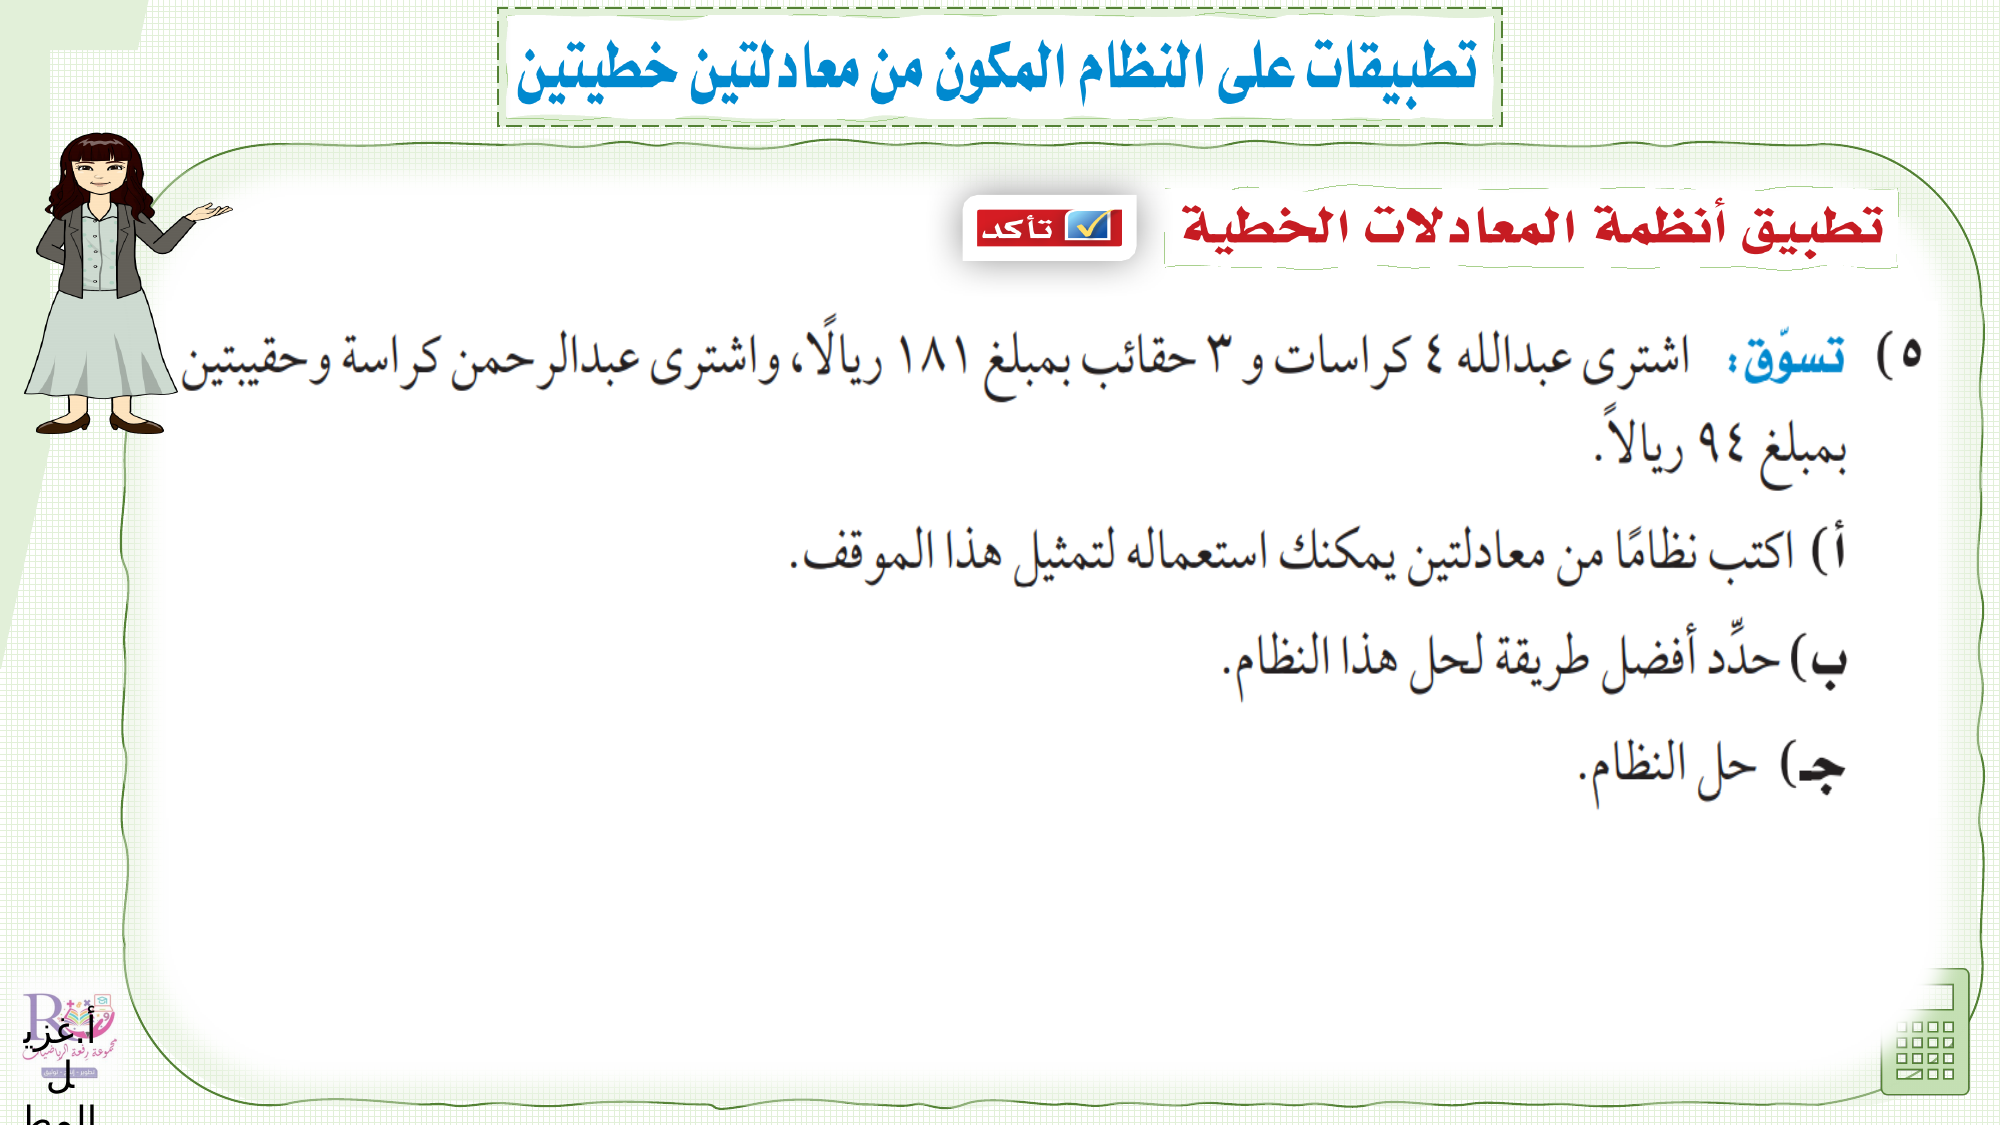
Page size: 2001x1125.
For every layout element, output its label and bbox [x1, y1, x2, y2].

picture [969, 202, 1130, 254]
text_box [234, 188, 1934, 301]
picture [506, 15, 1494, 119]
picture [1850, 956, 2000, 1107]
text_box [162, 434, 1938, 1069]
picture [1165, 188, 1898, 268]
picture [22, 131, 1938, 818]
